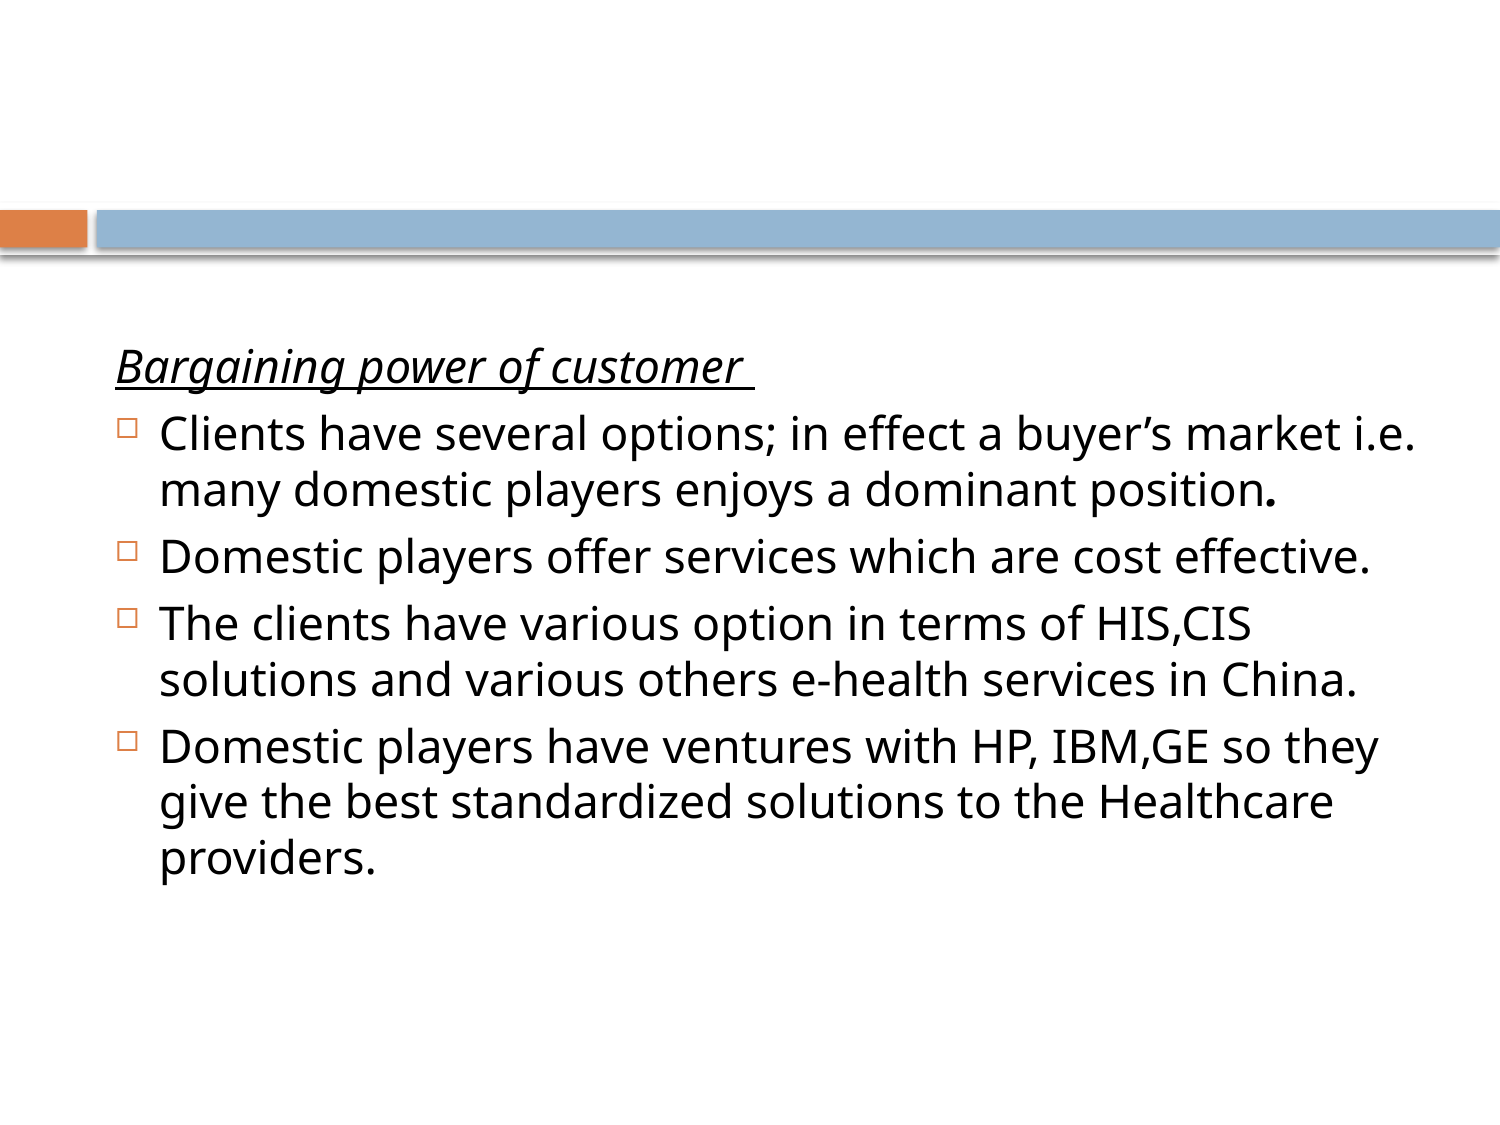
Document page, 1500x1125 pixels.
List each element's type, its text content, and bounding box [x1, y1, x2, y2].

list Bargaining power of customer Clients have several options; in effect a buyer’s market i.e. many domestic players enjoys a dominant position. Domestic players offer services which are cost effective. The clients have various option in terms of HIS,CIS solutions and various others e-health services in China. Domestic players have ventures with HP, IBM,GE so they give the best standardized solutions to the Healthcare providers. [100, 262, 1438, 1000]
